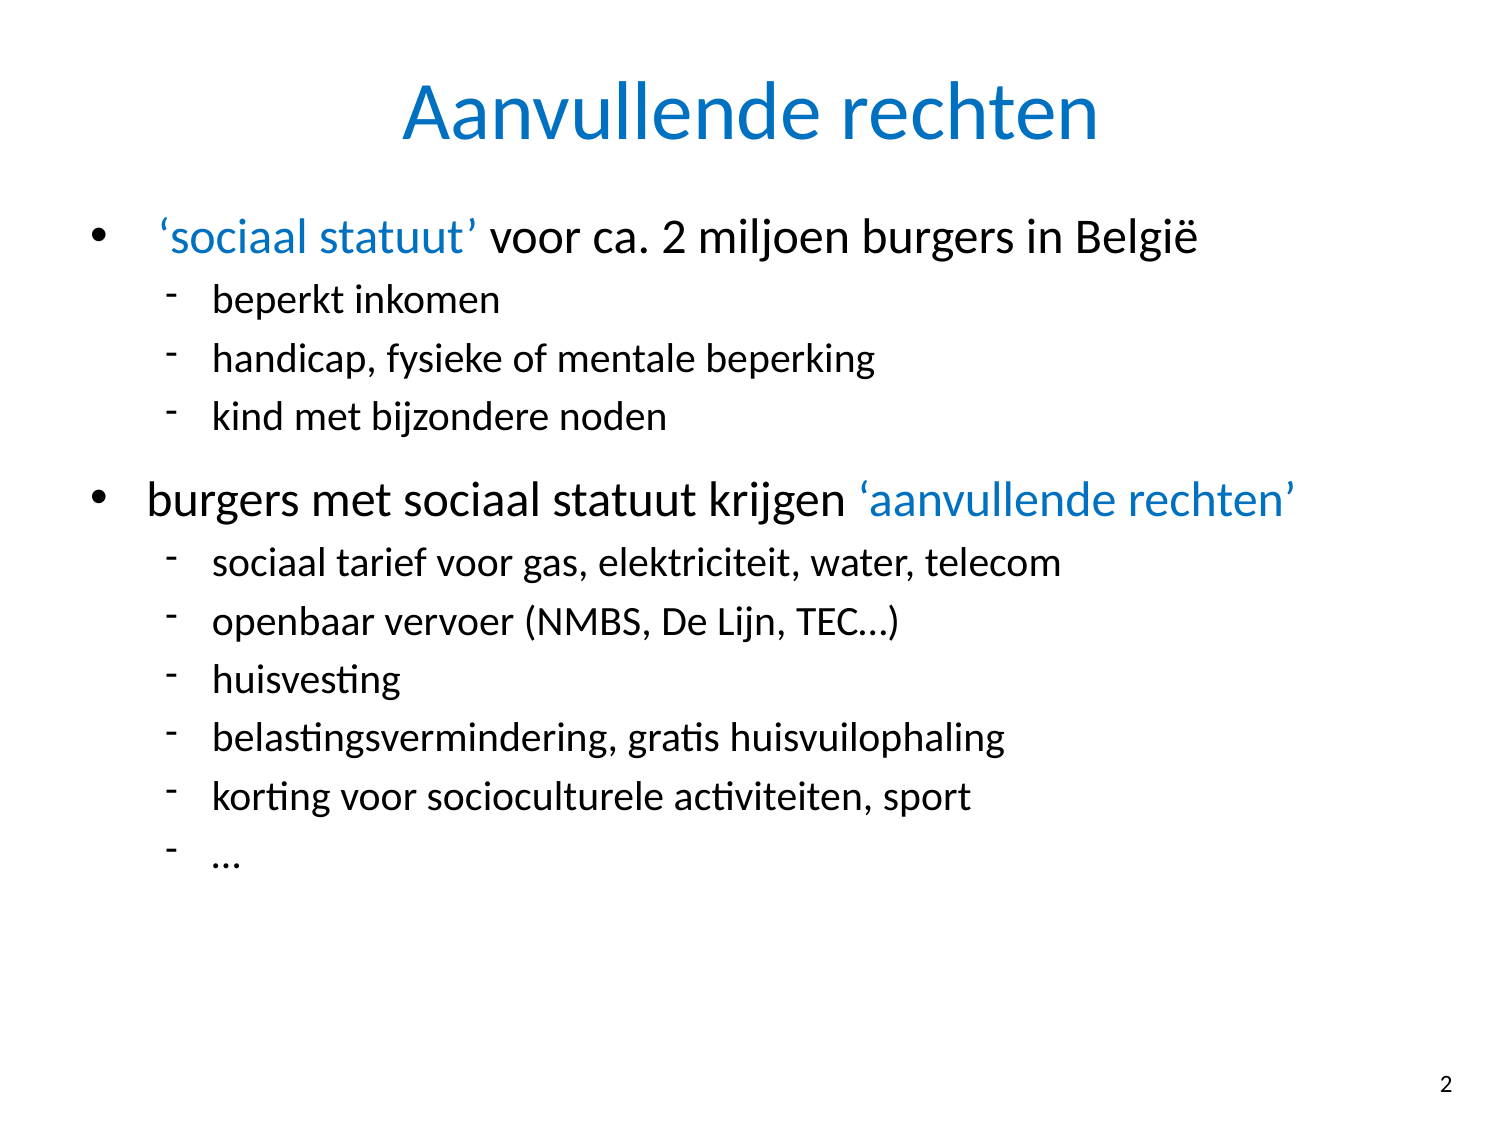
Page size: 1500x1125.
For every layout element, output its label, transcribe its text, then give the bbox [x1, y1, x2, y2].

title Aanvullende rechten [76, 30, 1427, 183]
text_box 2 [1424, 1060, 1473, 1106]
list ‘sociaal statuut’ voor ca. 2 miljoen burgers in België beperkt inkomen handicap, fysieke of mentale beperking kind met bijzondere noden burgers met sociaal statuut krijgen ‘aanvullende rechten’ sociaal tarief voor gas, elektriciteit, water, telecom openbaar vervoer (NMBS, De Lijn, TEC…) huisvesting belastingsvermindering, gratis huisvuilophaling korting voor socioculturele activiteiten, sport … [75, 196, 1425, 1035]
